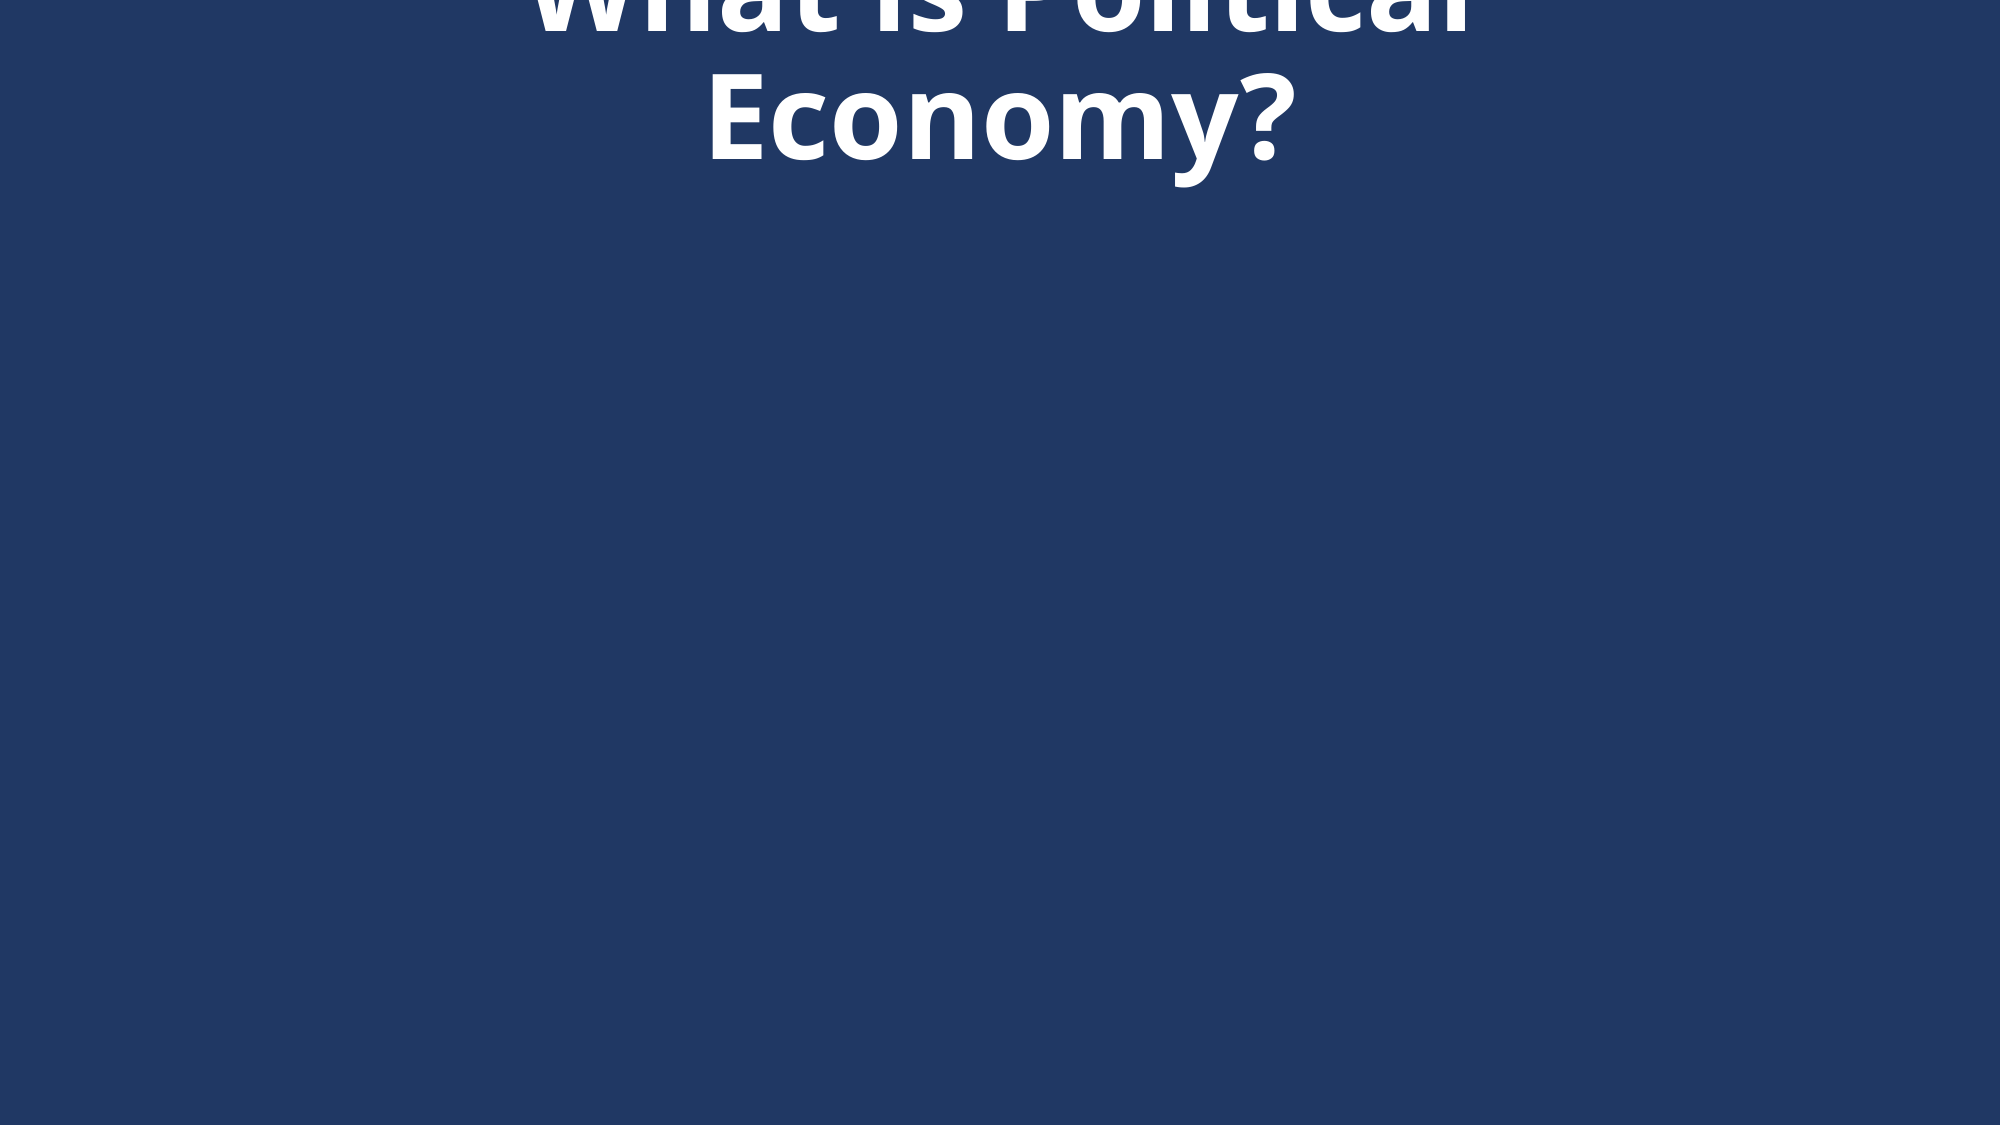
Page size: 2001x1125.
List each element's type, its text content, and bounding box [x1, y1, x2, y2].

title What is Political Economy? [249, 0, 1750, 193]
